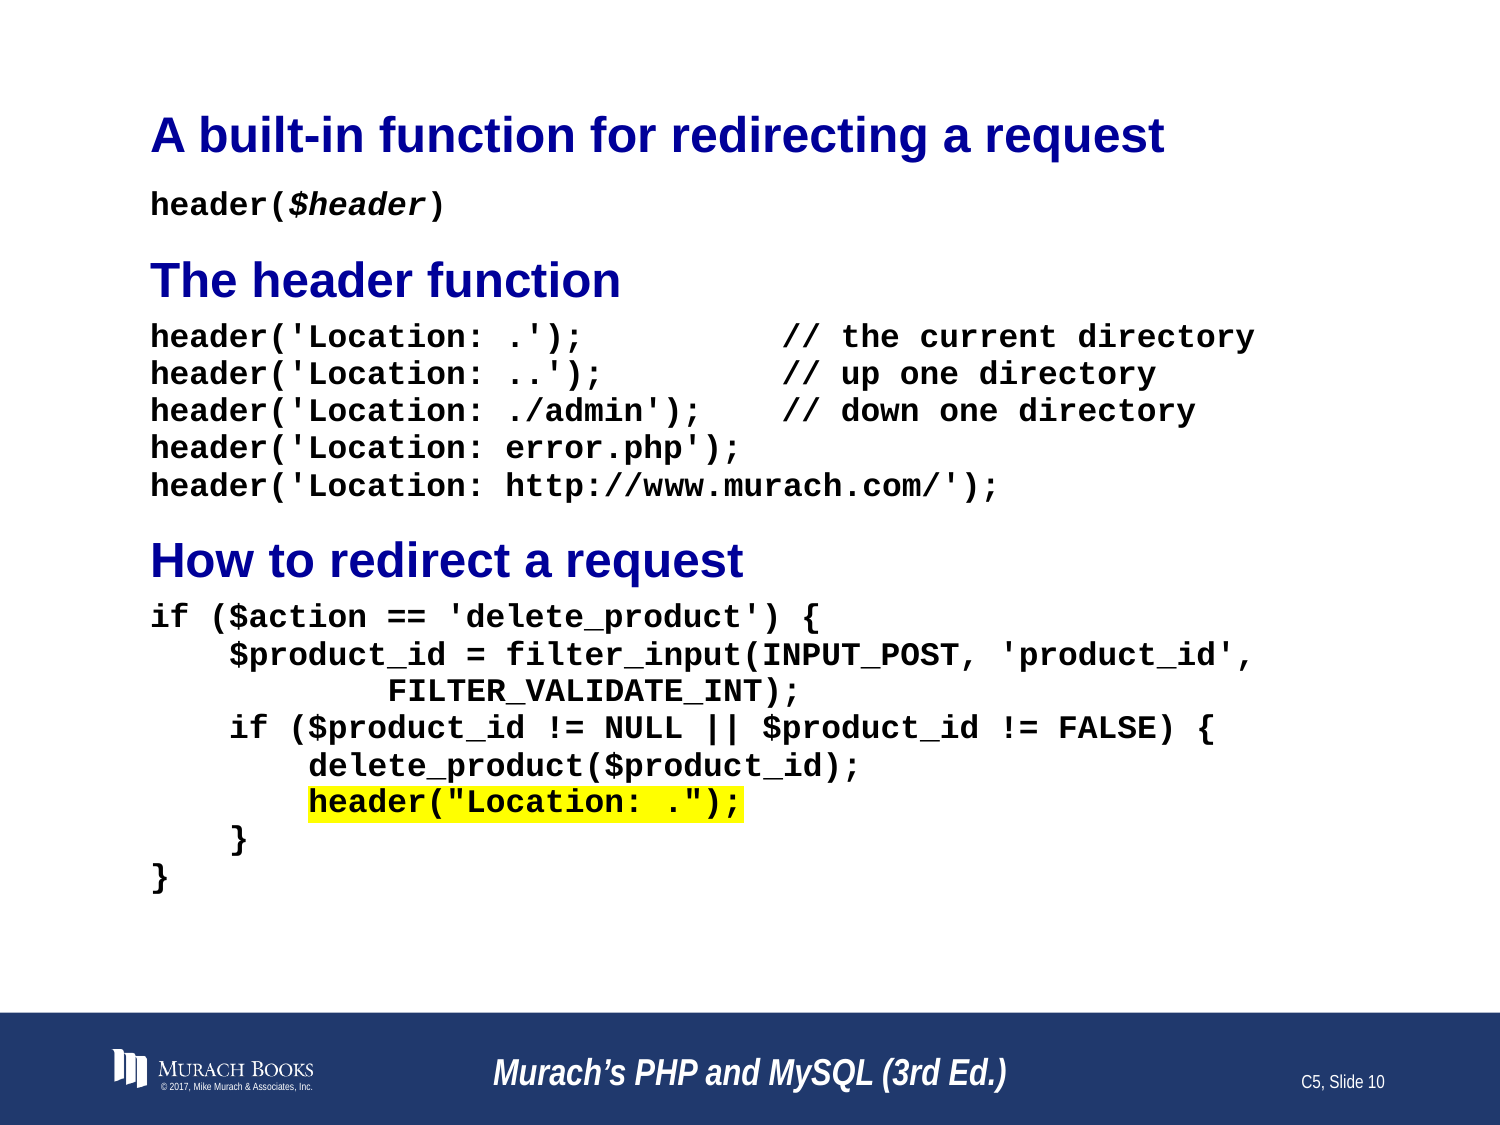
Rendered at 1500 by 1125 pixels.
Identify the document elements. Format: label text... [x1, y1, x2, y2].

title A built-in function for redirecting a request [150, 101, 1350, 163]
footer © 2017, Mike Murach & Associates, Inc. [12, 1025, 463, 1100]
slide_number Murach’s PHP and MySQL (3rd Ed.) [463, 1025, 1050, 1100]
slide_number C5, Slide 10 [1087, 1025, 1400, 1100]
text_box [149, 187, 1336, 1005]
